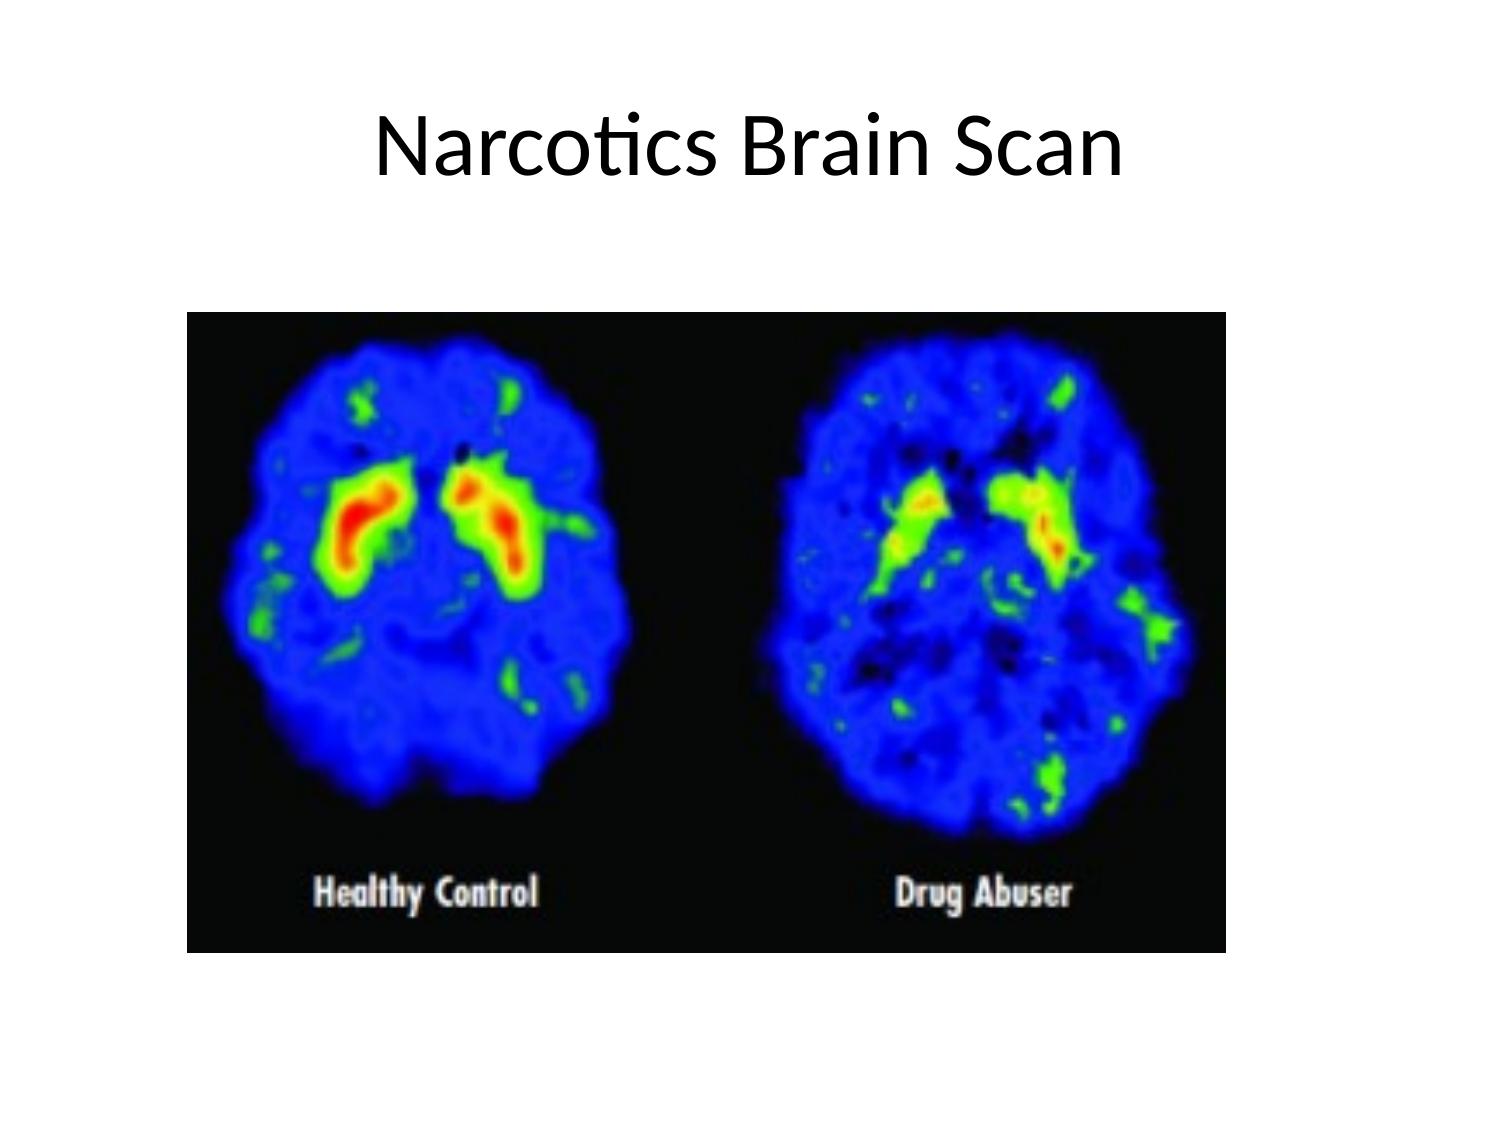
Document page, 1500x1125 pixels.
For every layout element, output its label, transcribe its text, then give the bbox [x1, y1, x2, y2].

title Narcotics Brain Scan [75, 45, 1425, 233]
picture [187, 312, 1226, 953]
